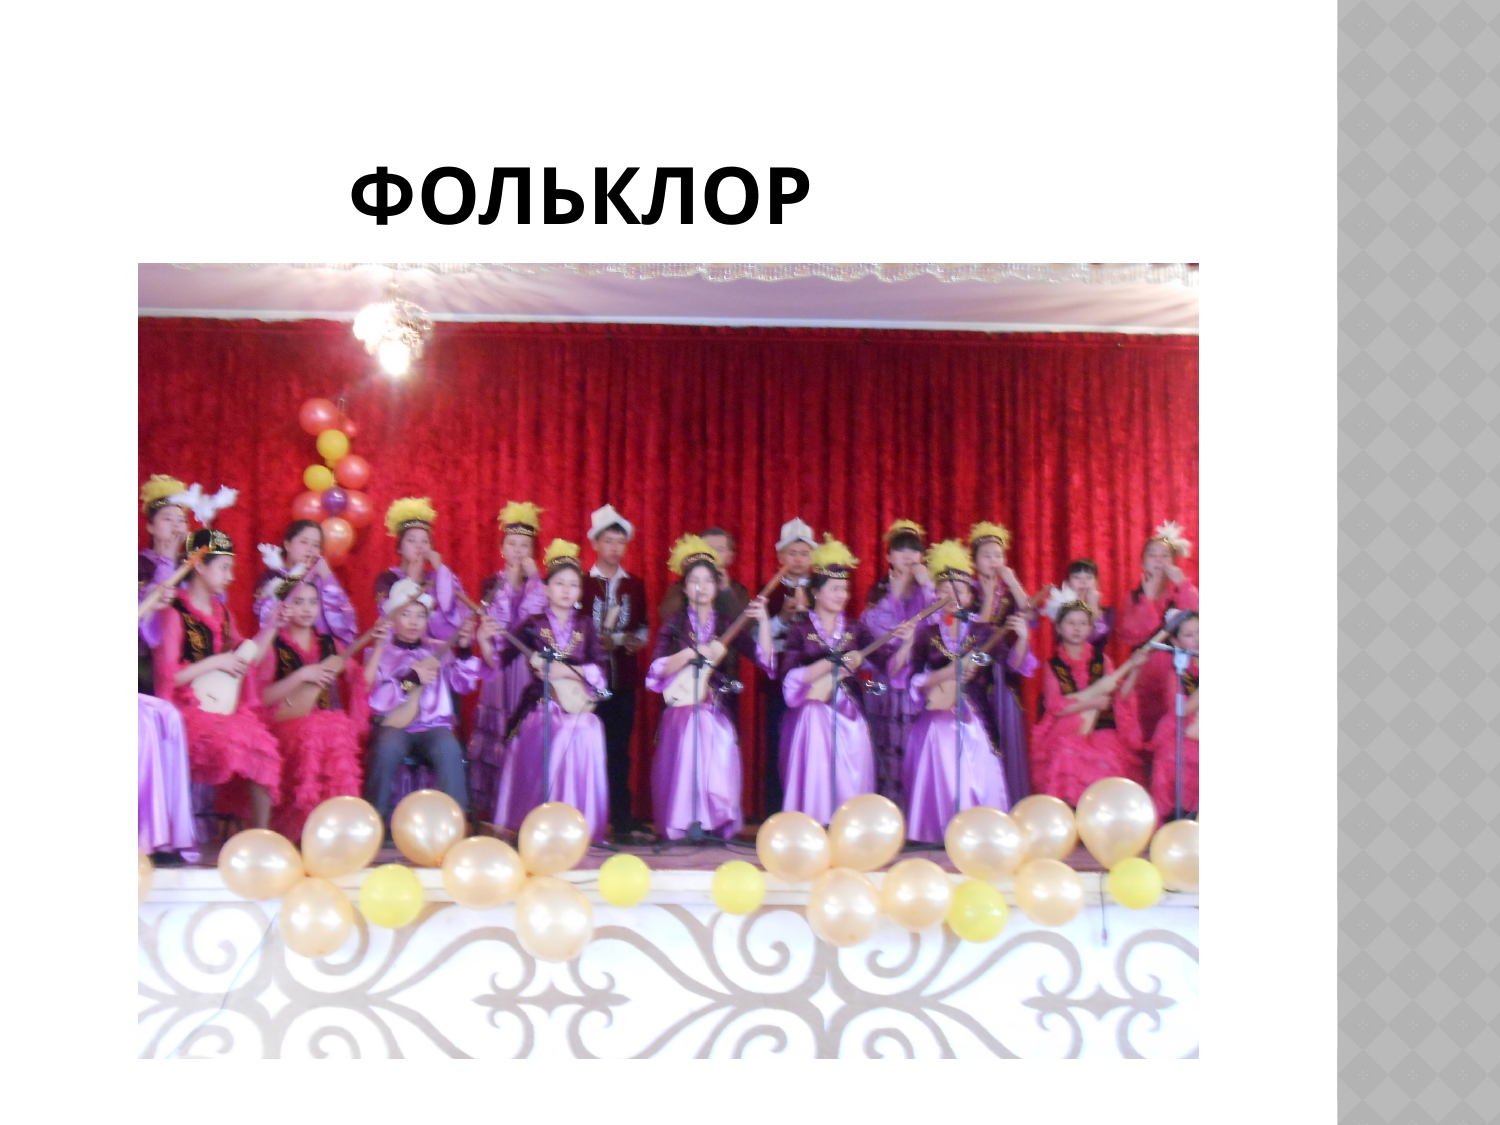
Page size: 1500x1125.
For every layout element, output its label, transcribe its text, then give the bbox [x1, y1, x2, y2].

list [138, 263, 1200, 1060]
title Фольклор [75, 52, 1263, 240]
